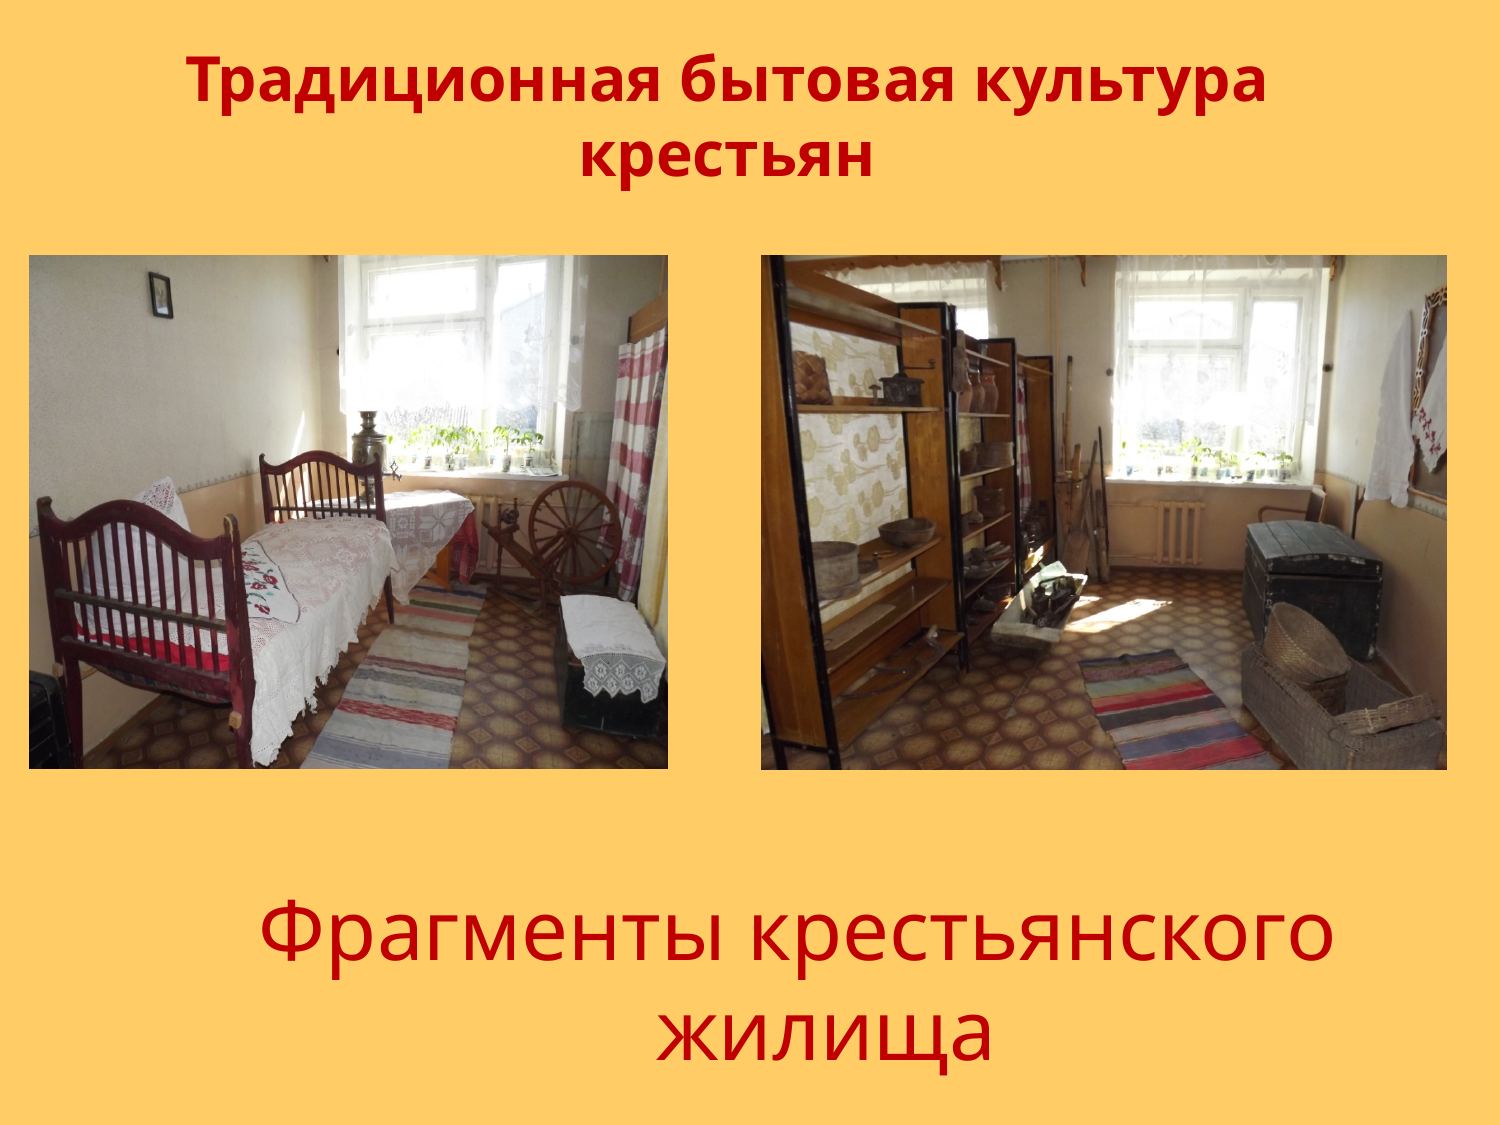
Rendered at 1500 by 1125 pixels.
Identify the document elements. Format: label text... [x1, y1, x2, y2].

picture [29, 255, 668, 769]
title Традиционная бытовая культура крестьян [29, 30, 1425, 197]
picture [761, 255, 1448, 770]
list Фрагменты крестьянского жилища [171, 869, 1425, 1005]
